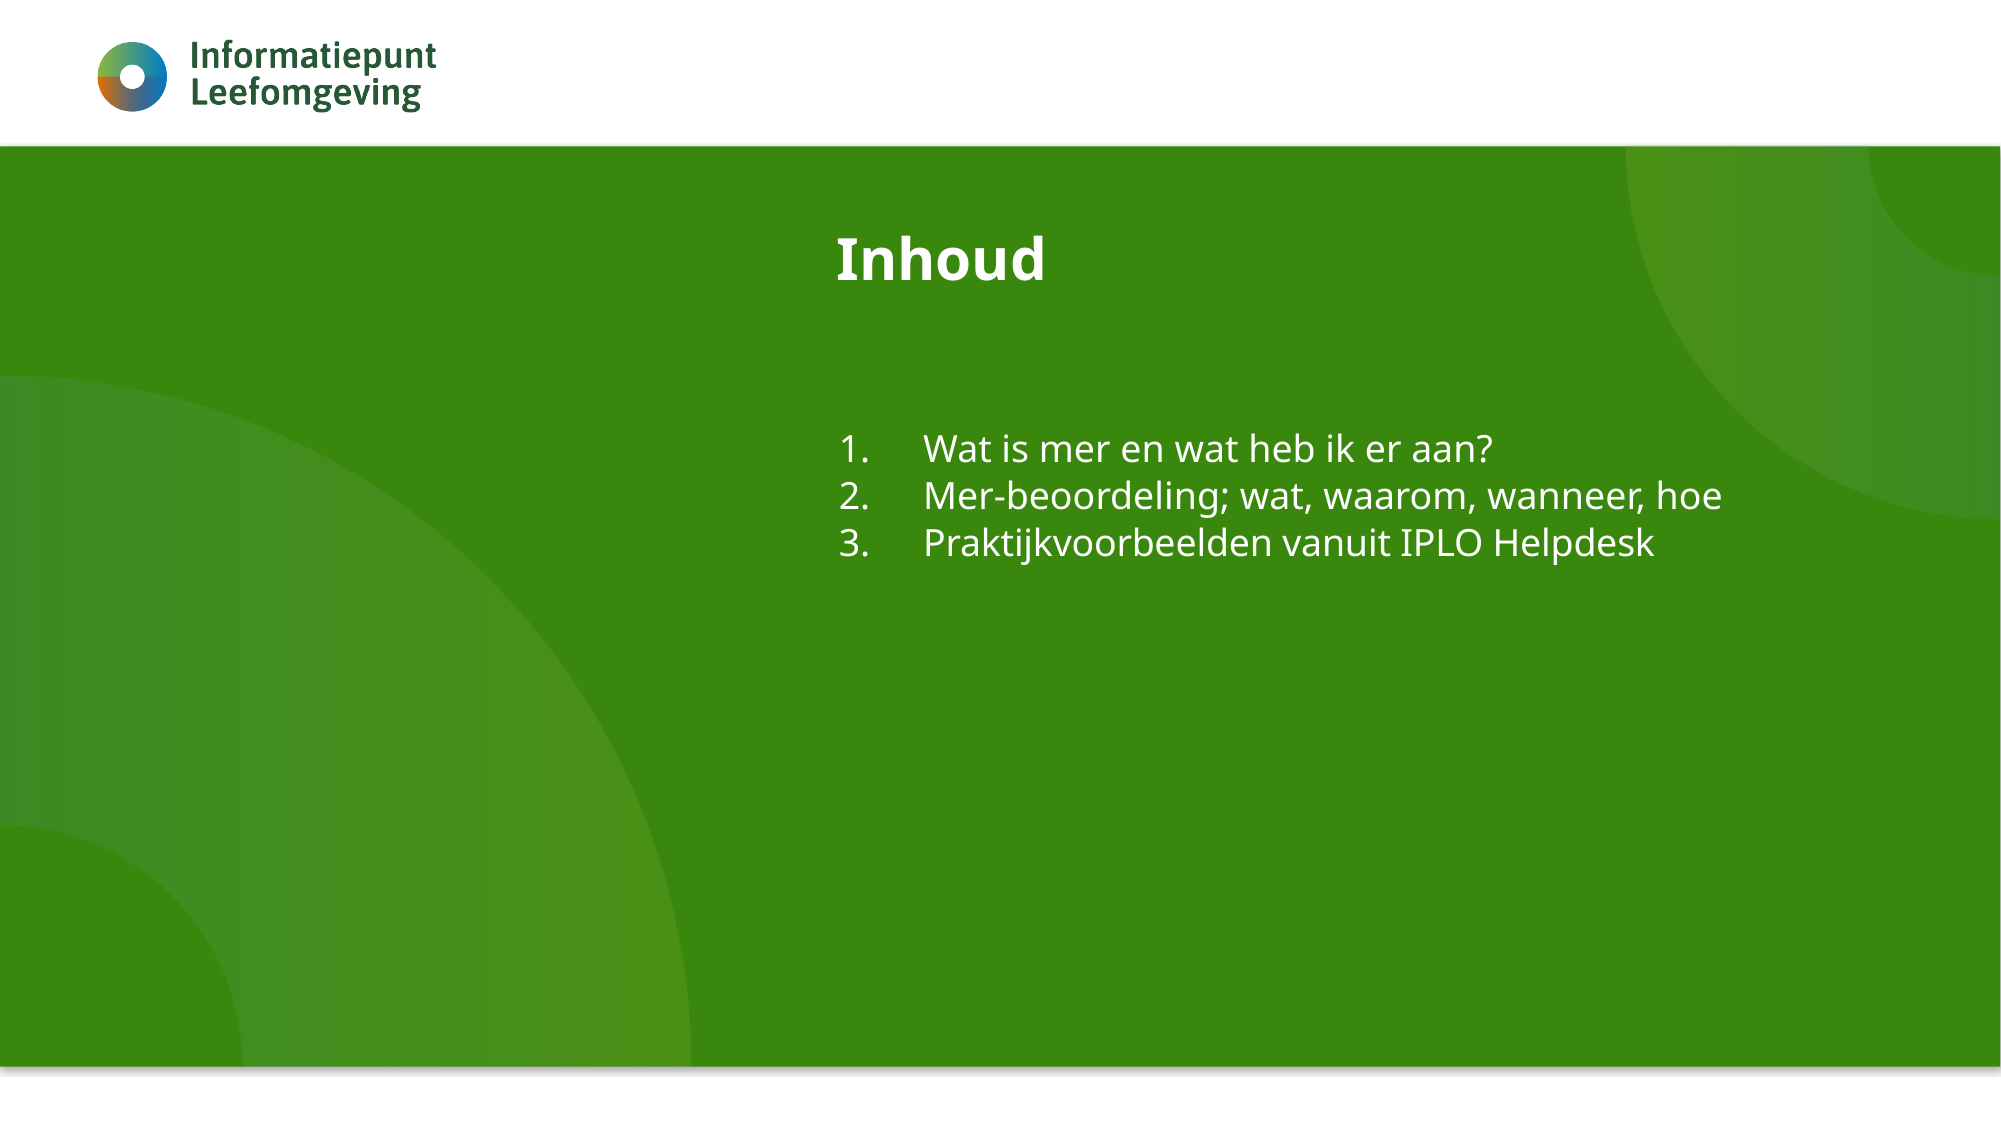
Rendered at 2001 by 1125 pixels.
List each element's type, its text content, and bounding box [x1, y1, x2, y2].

subtitle Wat is mer en wat heb ik er aan? Mer-beoordeling; wat, waarom, wanneer, hoe Praktijkvoorbeelden vanuit IPLO Helpdesk [821, 417, 1892, 672]
title Inhoud [821, 214, 1700, 417]
picture [0, 0, 2000, 1125]
